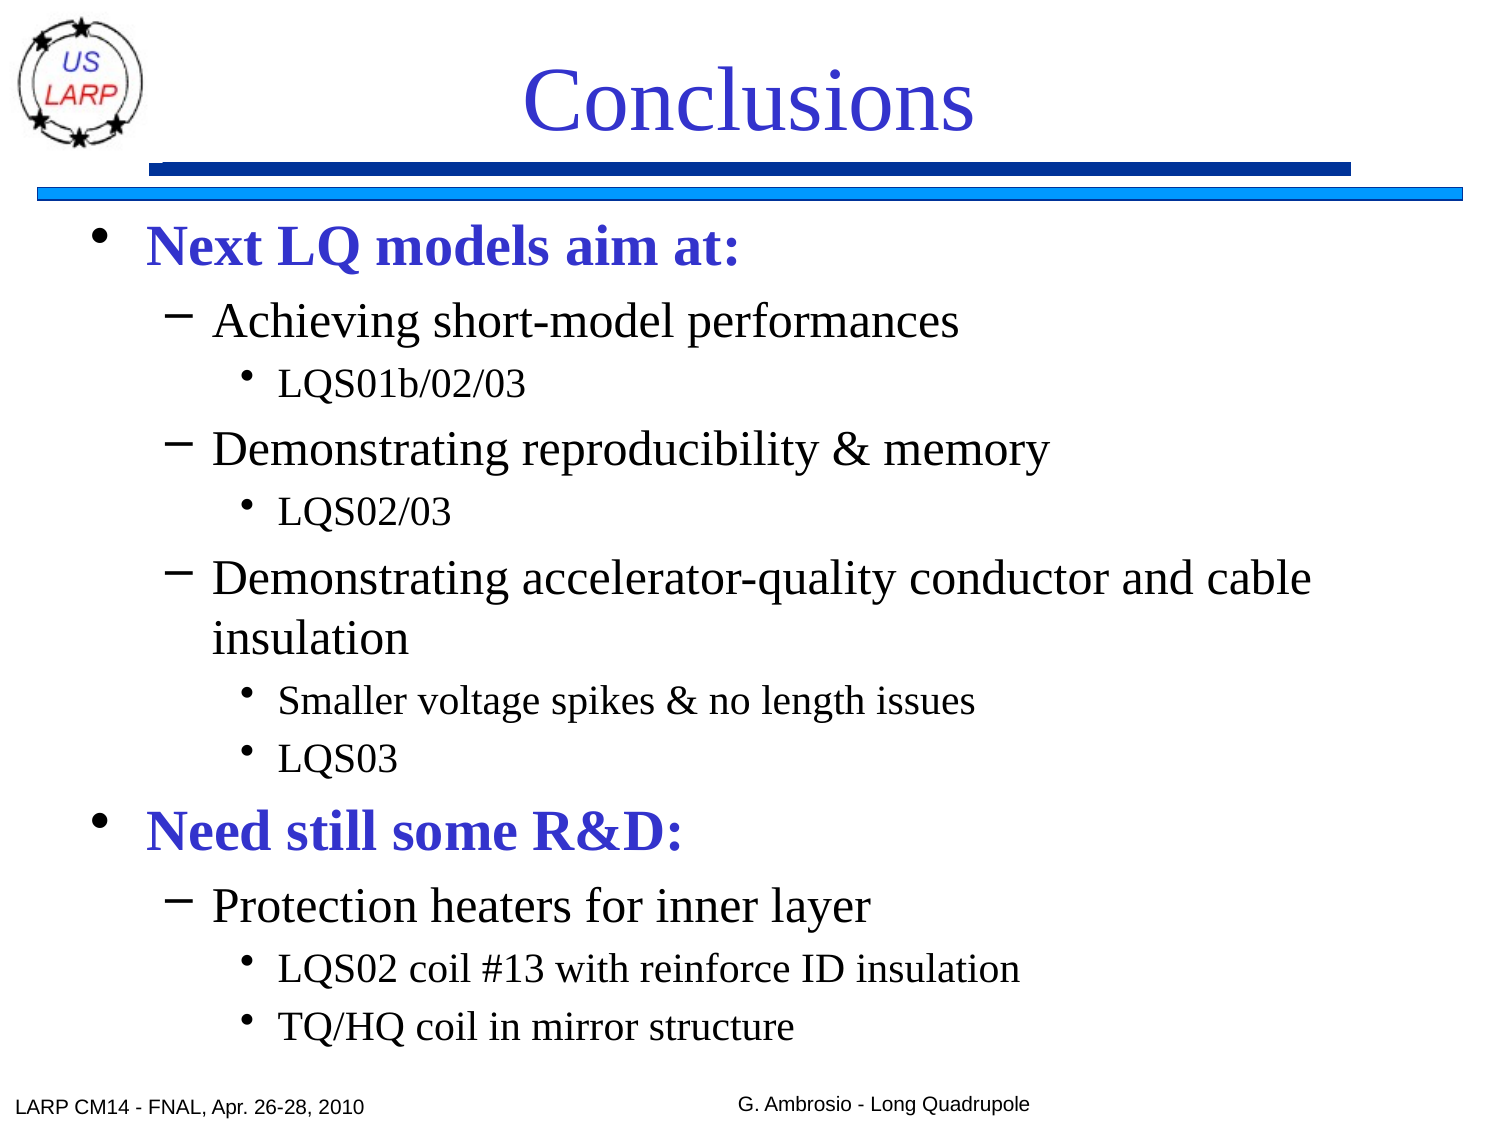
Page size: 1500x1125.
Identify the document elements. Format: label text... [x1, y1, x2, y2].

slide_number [0, 1085, 563, 1125]
title Conclusions [149, 37, 1351, 151]
list Next LQ models aim at: Achieving short-model performances LQS01b/02/03 Demonstrating reproducibility & memory LQS02/03 Demonstrating accelerator-quality conductor and cable insulation Smaller voltage spikes & no length issues LQS03 Need still some R&D: Protection heaters for inner layer LQS02 coil #13 with reinforce ID insulation TQ/HQ coil in mirror structure [74, 199, 1421, 1039]
footer G. Ambrosio - Long Quadrupole [722, 1082, 1273, 1125]
picture [0, 0, 163, 163]
